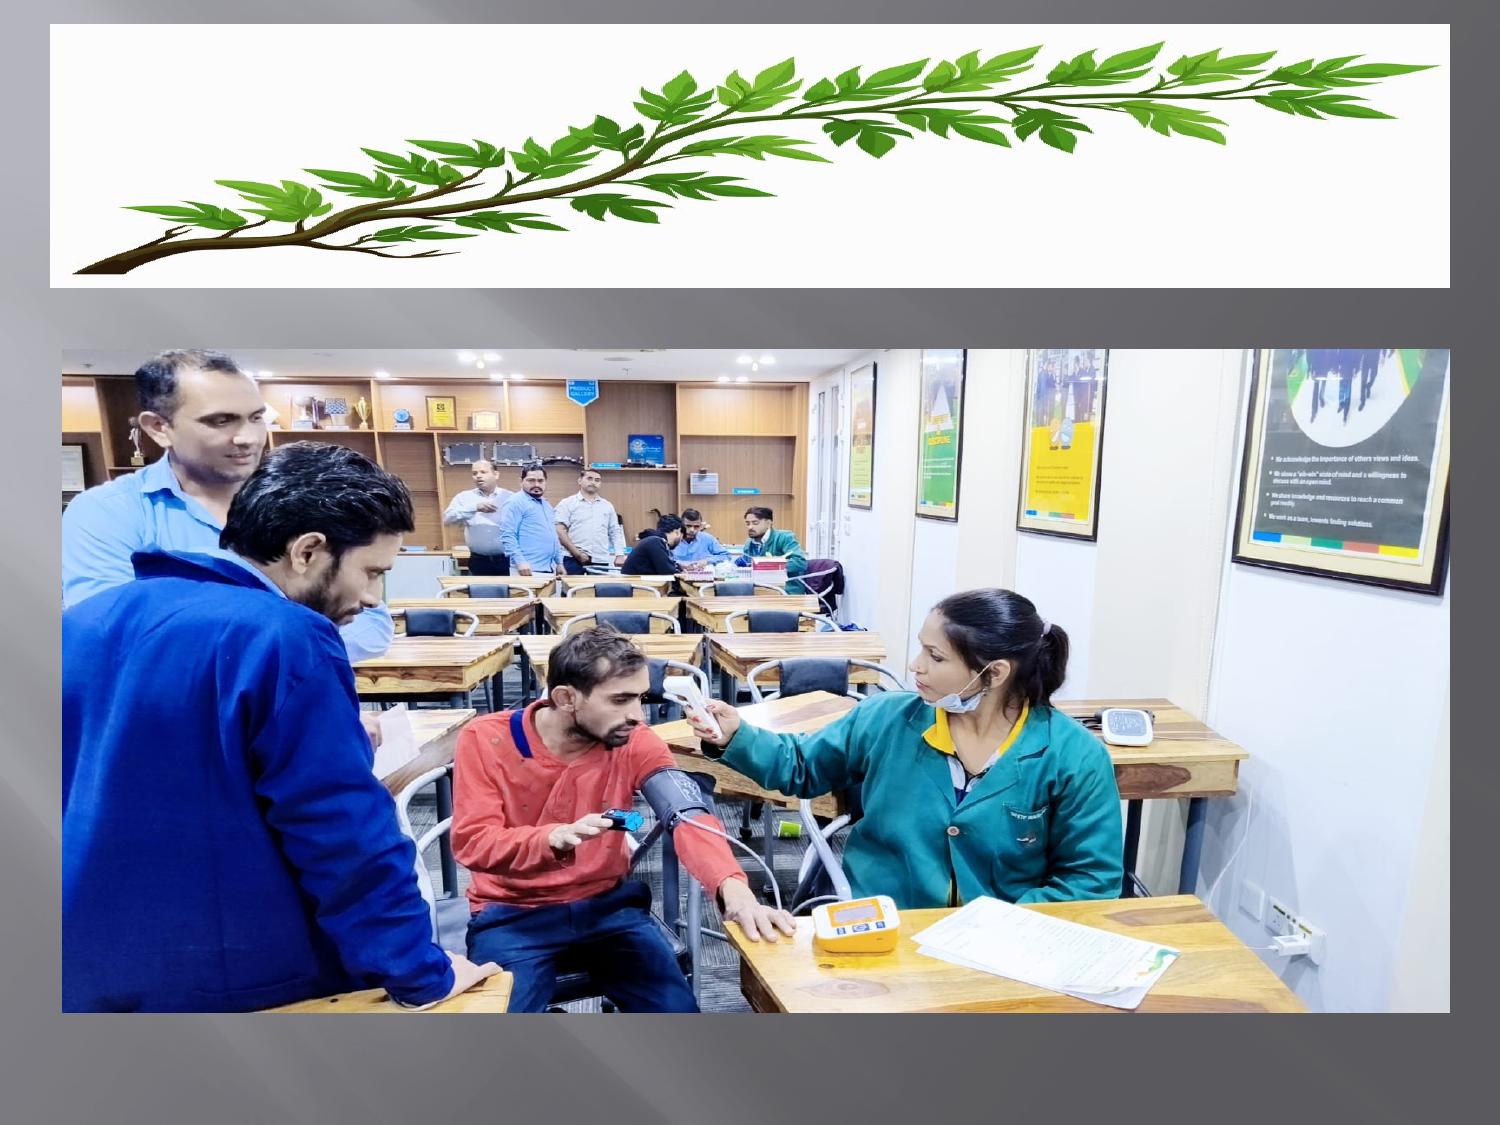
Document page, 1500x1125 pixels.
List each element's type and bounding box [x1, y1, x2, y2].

picture [62, 349, 1451, 1013]
picture [49, 24, 1451, 288]
